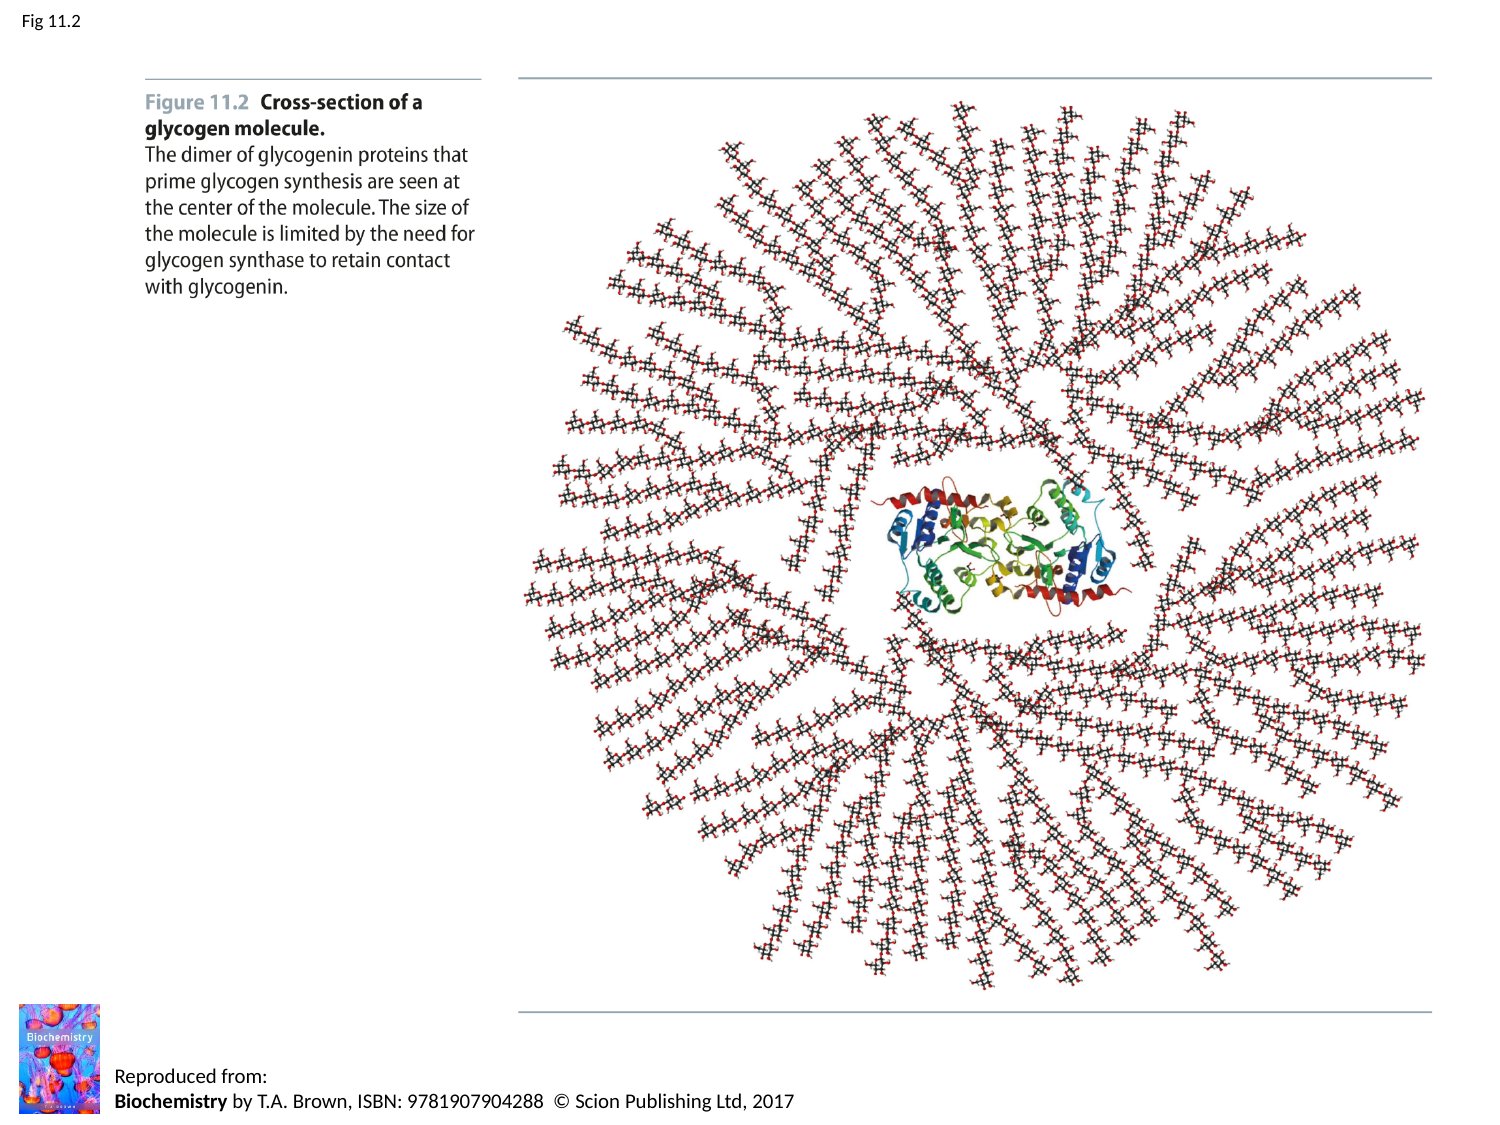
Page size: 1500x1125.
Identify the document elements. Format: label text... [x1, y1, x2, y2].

title Fig 11.2 [1, 0, 102, 39]
picture [19, 1004, 101, 1114]
text_box Reproduced from: Biochemistry by T.A. Brown, ISBN: 9781907904288 © Scion Publishing Ltd, 2017 [101, 1055, 838, 1121]
picture [137, 62, 1456, 1038]
